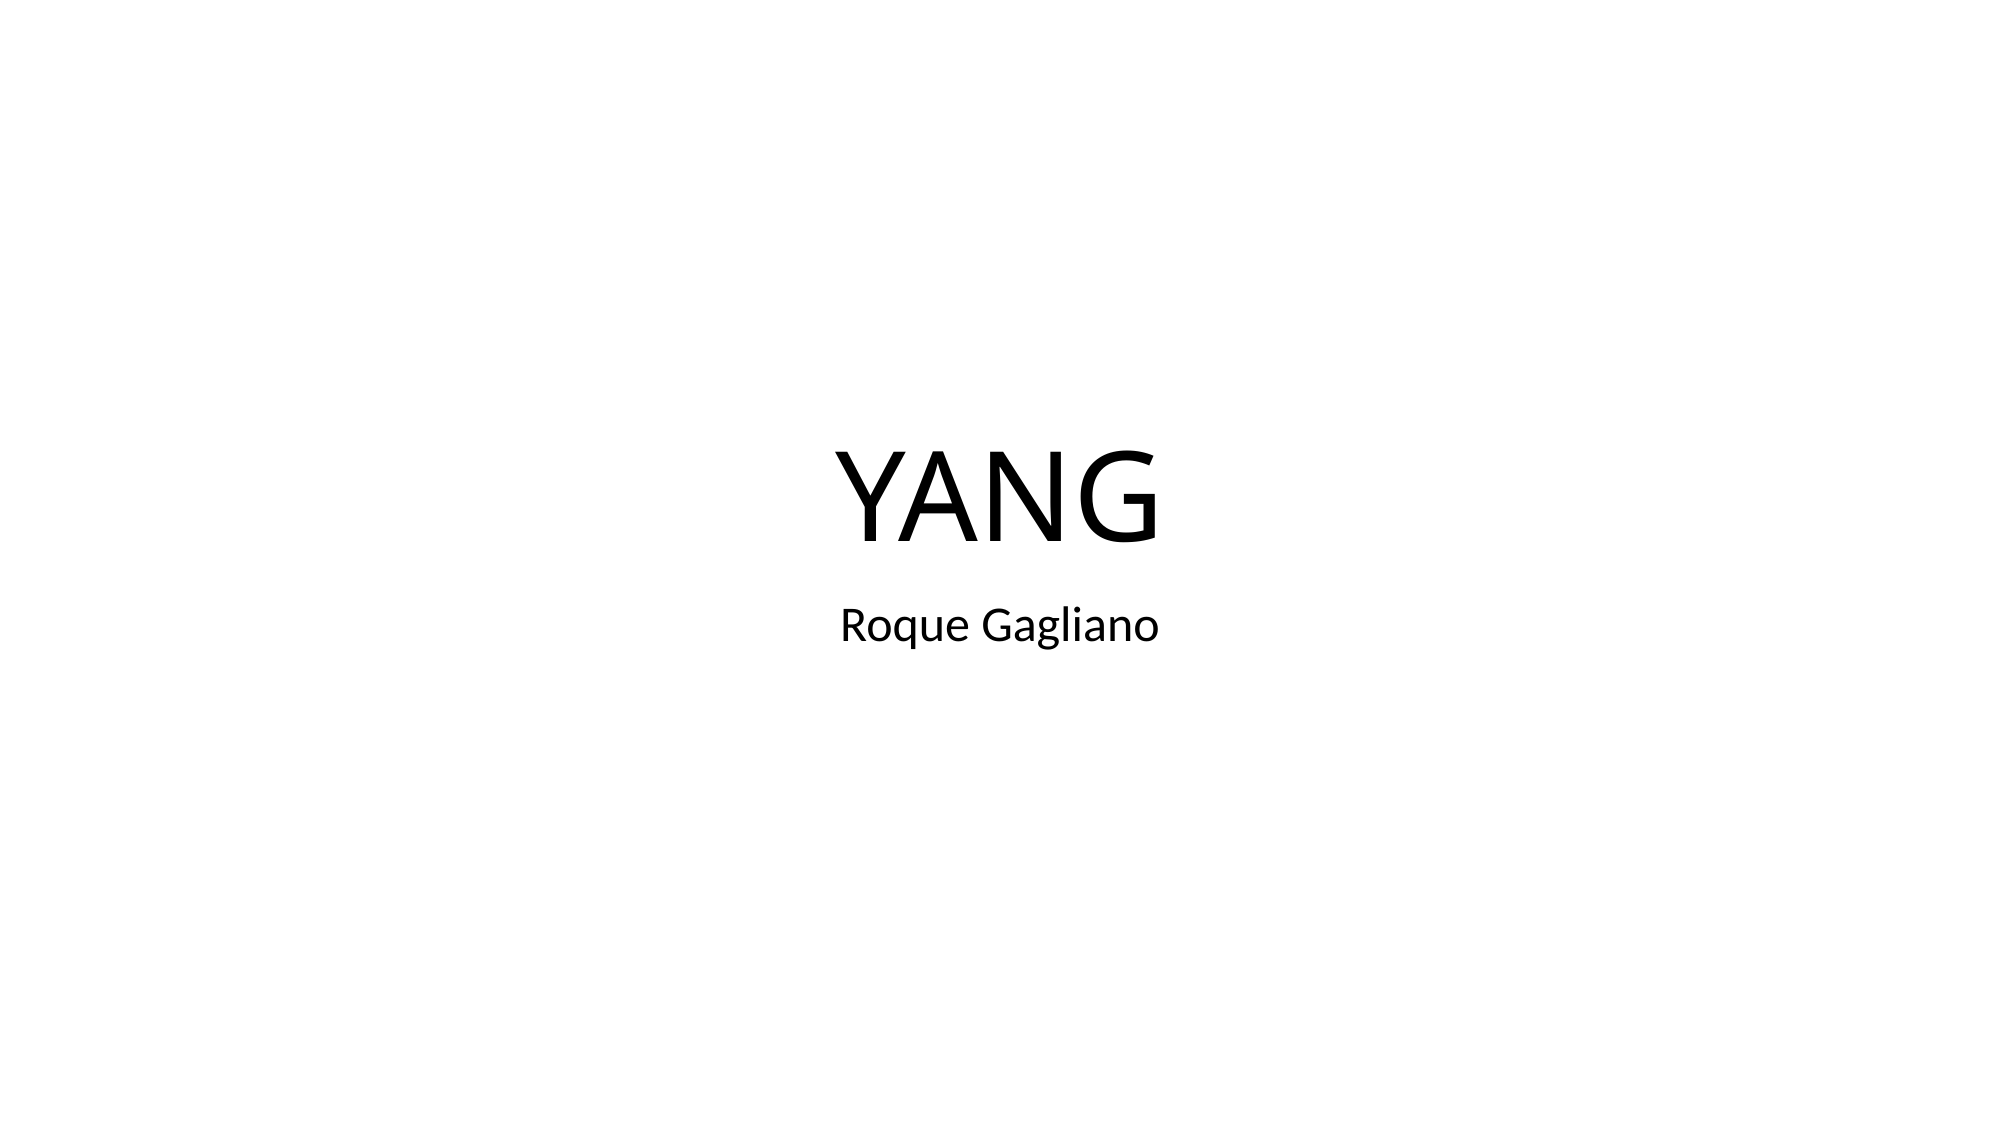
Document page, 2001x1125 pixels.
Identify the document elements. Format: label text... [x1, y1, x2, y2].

subtitle Roque Gagliano [249, 590, 1750, 863]
title YANG [249, 184, 1750, 576]
